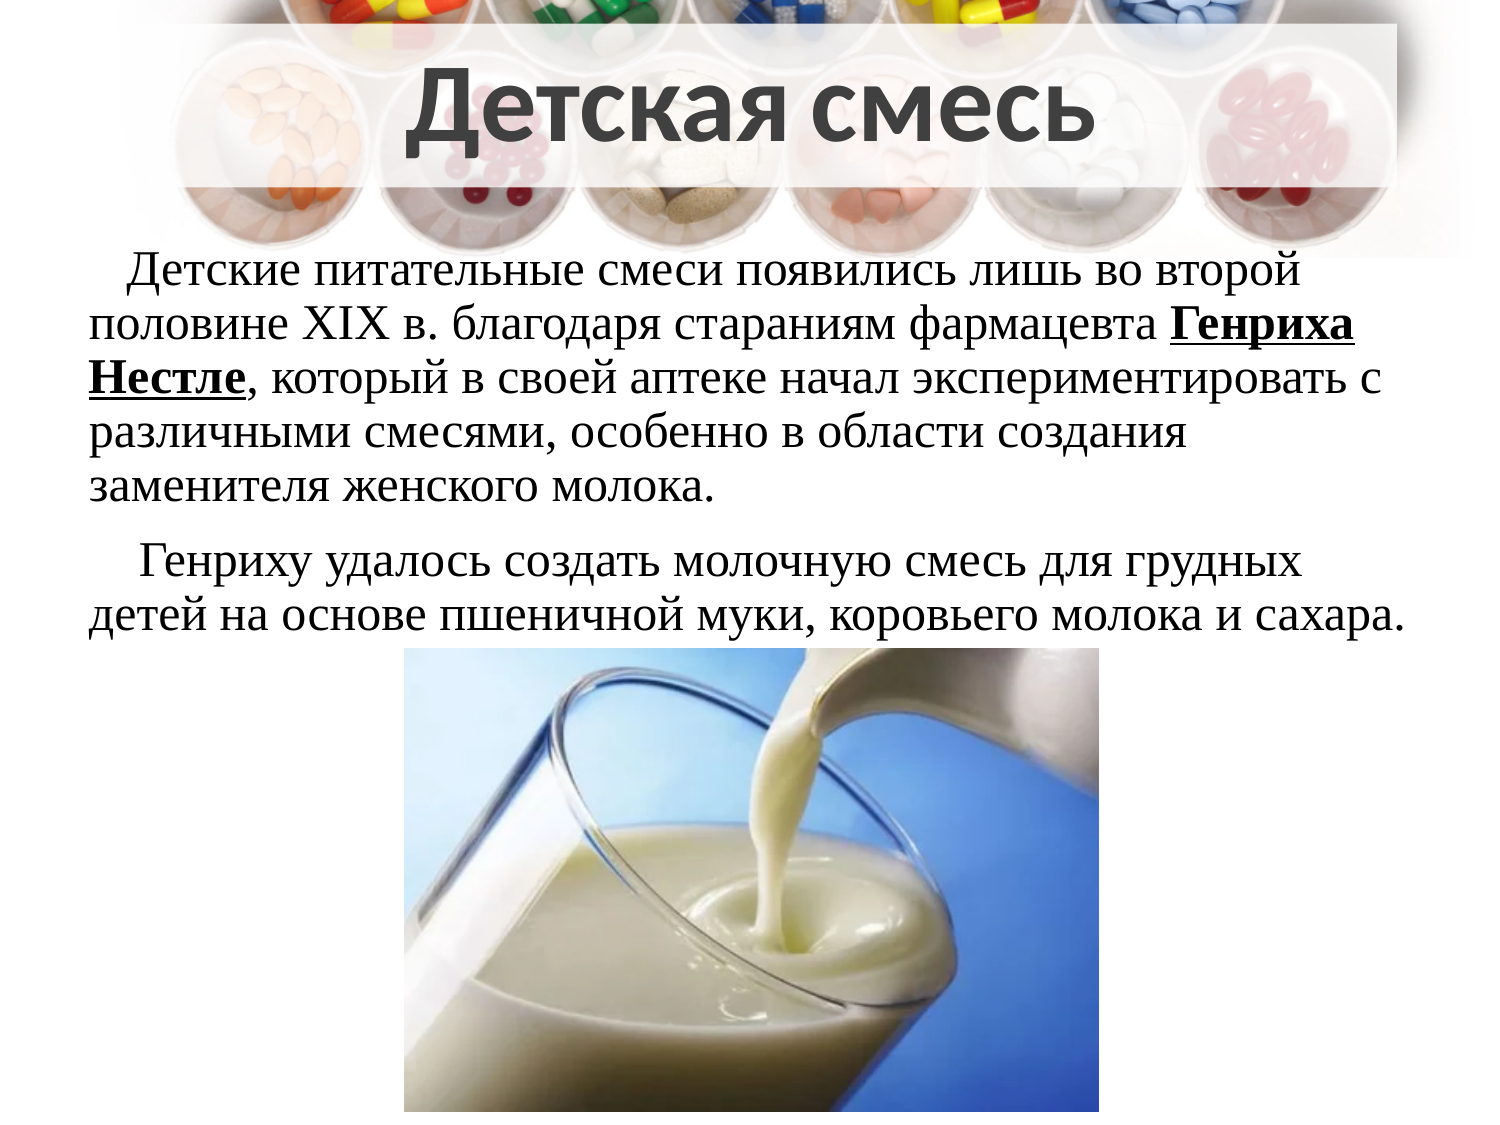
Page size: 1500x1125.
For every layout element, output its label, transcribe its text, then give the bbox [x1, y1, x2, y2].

picture [404, 648, 1099, 1112]
list Детские питательные смеси появились лишь во второй половине XIX в. благодаря стараниям фармацевта Генриха Нестле, который в своей аптеке начал экспериментировать с различными смесями, особенно в области создания заменителя женского молока. Генриху удалось создать молочную смесь для грудных детей на основе пшеничной муки, коровьего молока и сахара. [73, 235, 1429, 1038]
title Детская смесь [105, 23, 1397, 188]
picture [2, 0, 1500, 258]
